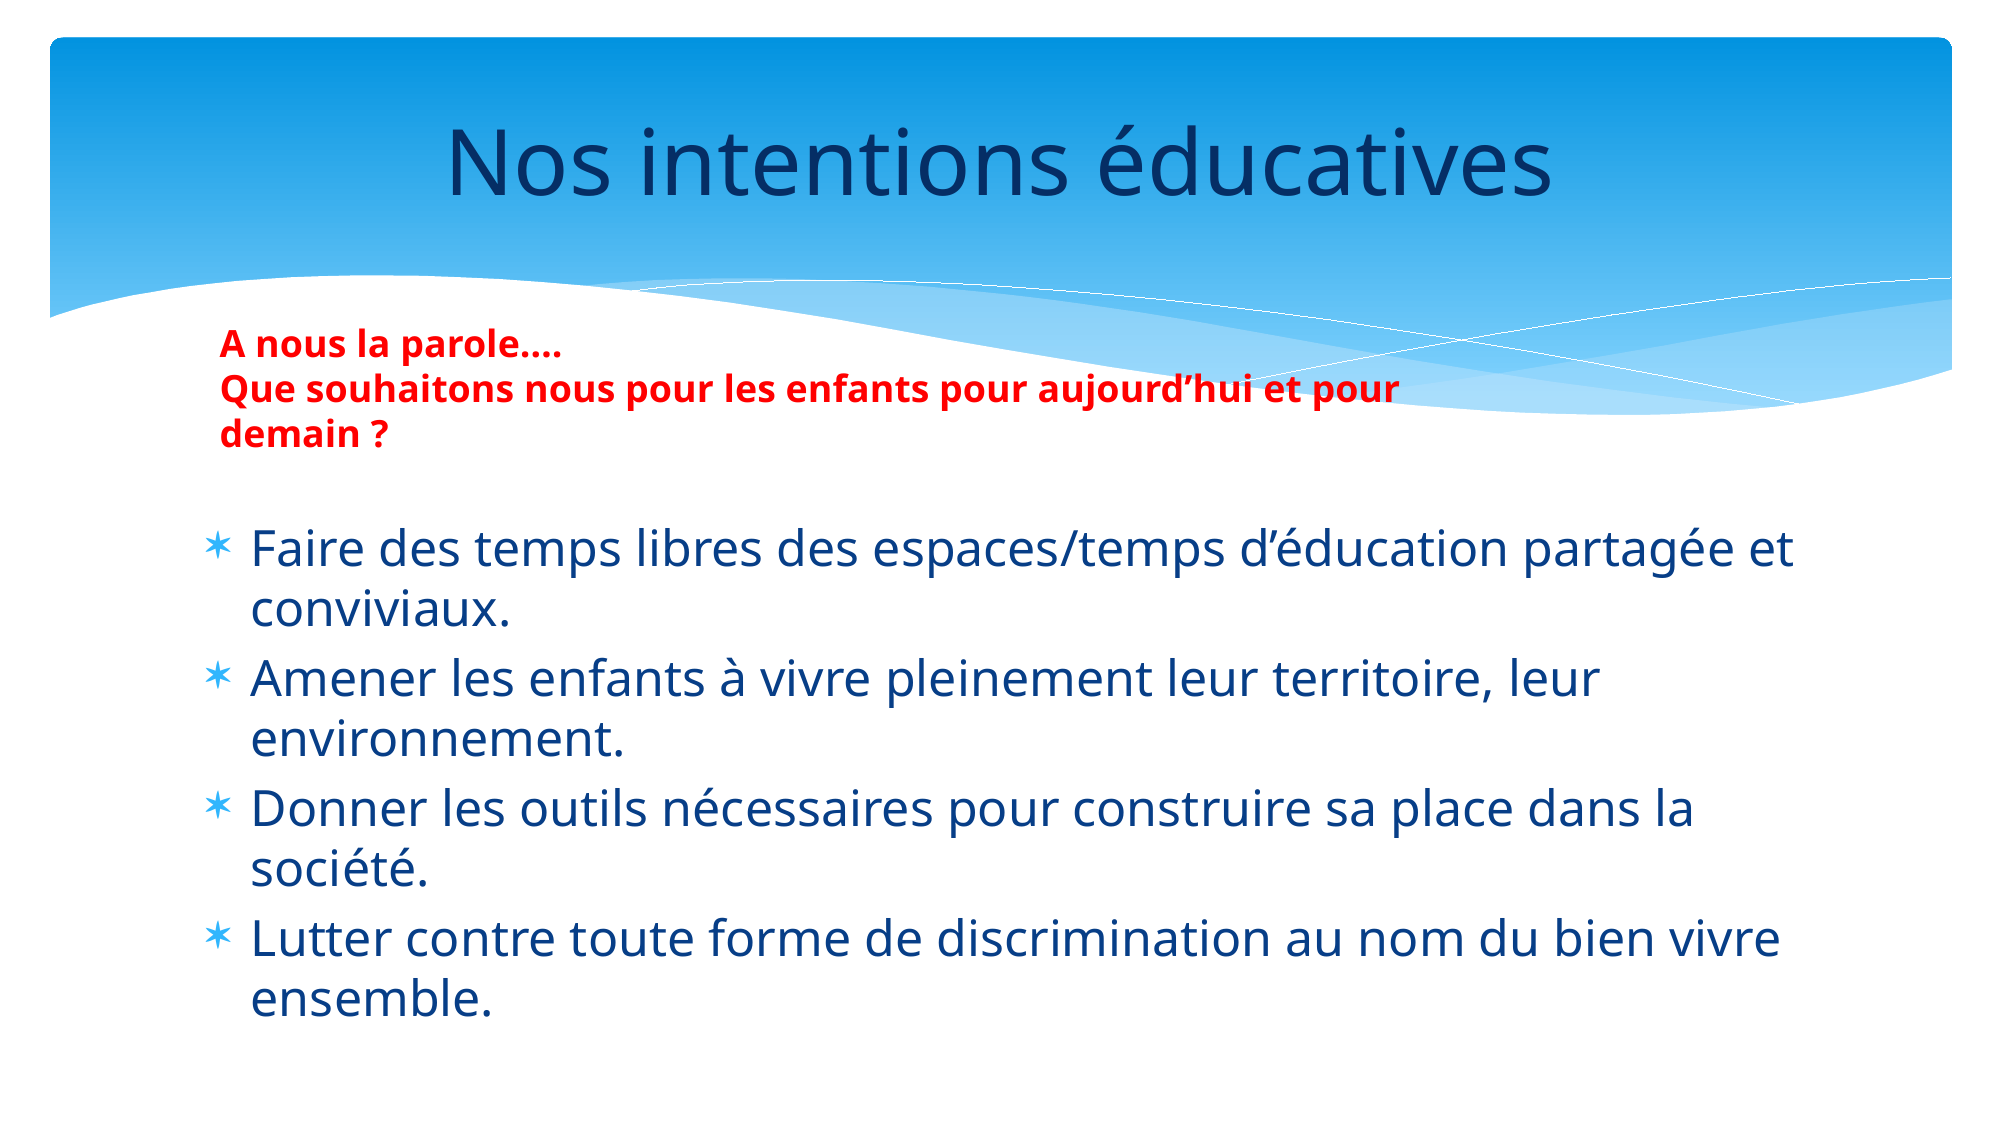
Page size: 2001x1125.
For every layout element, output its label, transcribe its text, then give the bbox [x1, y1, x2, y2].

text_box A nous la parole…. Que souhaitons nous pour les enfants pour aujourd’hui et pour demain ? [204, 312, 1513, 463]
list Faire des temps libres des espaces/temps d’éducation partagée et conviviaux. Amener les enfants à vivre pleinement leur territoire, leur environnement. Donner les outils nécessaires pour construire sa place dans la société. Lutter contre toute forme de discrimination au nom du bien vivre ensemble. [190, 438, 1812, 1005]
title Nos intentions éducatives [99, 55, 1900, 261]
